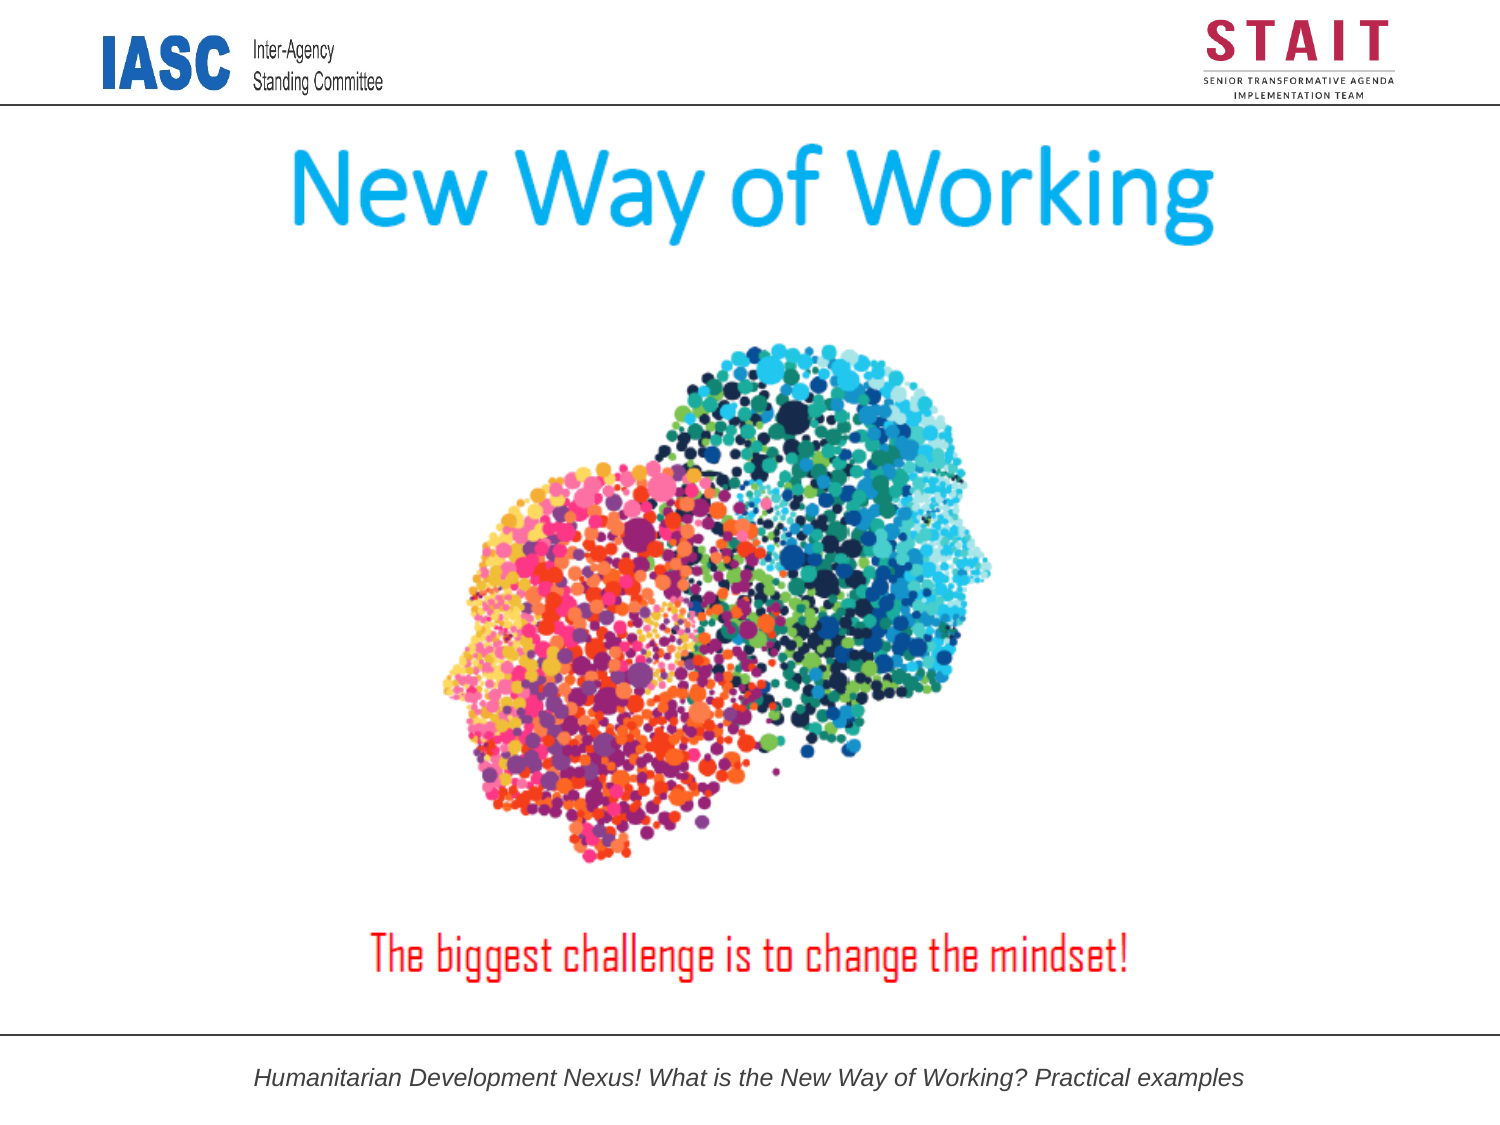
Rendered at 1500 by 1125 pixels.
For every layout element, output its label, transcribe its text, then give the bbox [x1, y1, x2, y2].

picture [1198, 10, 1399, 104]
text_box Humanitarian Development Nexus! What is the New Way of Working? Practical examples [141, 1053, 1359, 1099]
picture [242, 133, 1251, 1008]
picture [100, 32, 385, 97]
